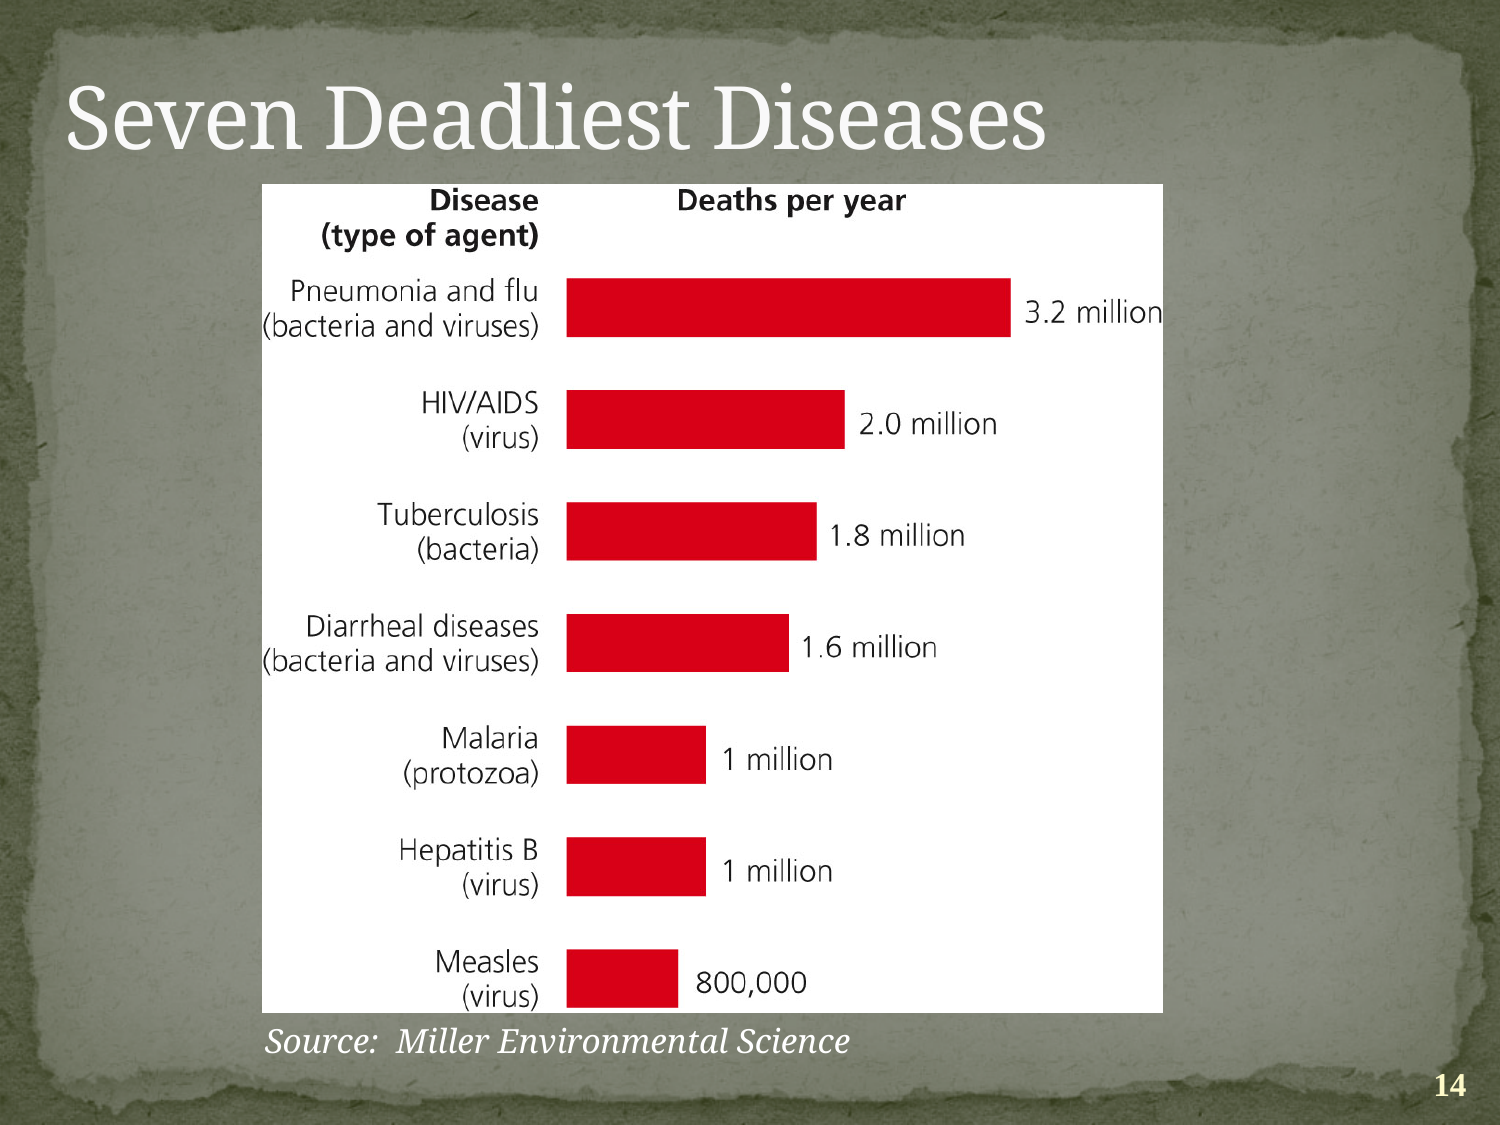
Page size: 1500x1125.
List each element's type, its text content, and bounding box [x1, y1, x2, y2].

list Source: Miller Environmental Science [249, 1012, 1075, 1100]
slide_number 14 [1400, 1045, 1500, 1121]
title Seven Deadliest Diseases [49, 24, 1451, 175]
picture [262, 184, 1163, 1013]
